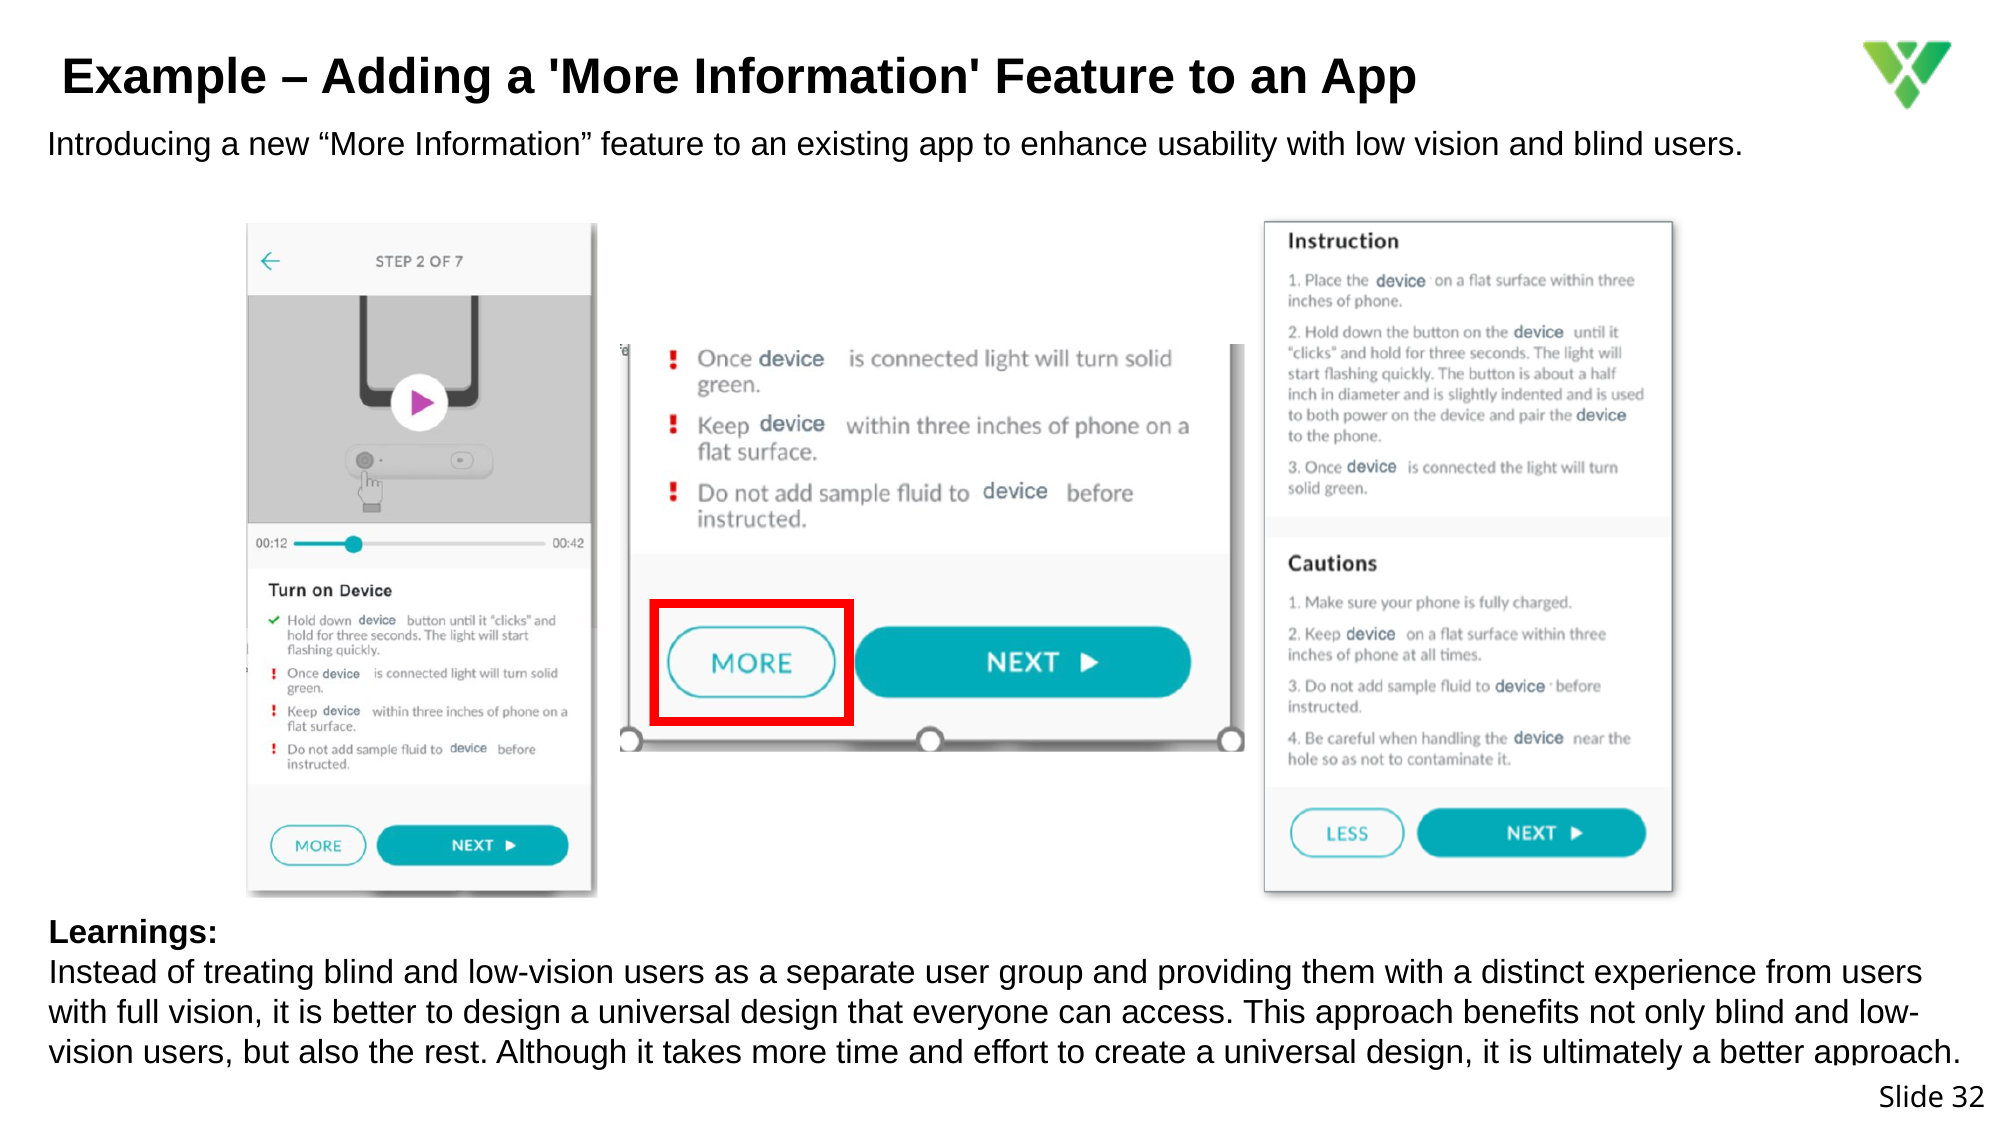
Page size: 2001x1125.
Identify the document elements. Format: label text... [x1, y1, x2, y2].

text_box Learnings: Instead of treating blind and low-vision users as a separate user group and providing them with a distinct experience from users with full vision, it is better to design a universal design that everyone can access. This approach benefits not only blind and low-vision users, but also the rest. Although it takes more time and effort to create a universal design, it is ultimately a better approach. [48, 910, 1973, 1070]
picture [1862, 30, 1953, 121]
text_box Example – Adding a 'More Information' Feature to an App [46, 35, 1856, 96]
picture [239, 212, 1689, 912]
text_box Introducing a new “More Information” feature to an existing app to enhance usability with low vision and blind users. [47, 122, 1767, 163]
text_box Slide 32 [1827, 1065, 2000, 1125]
